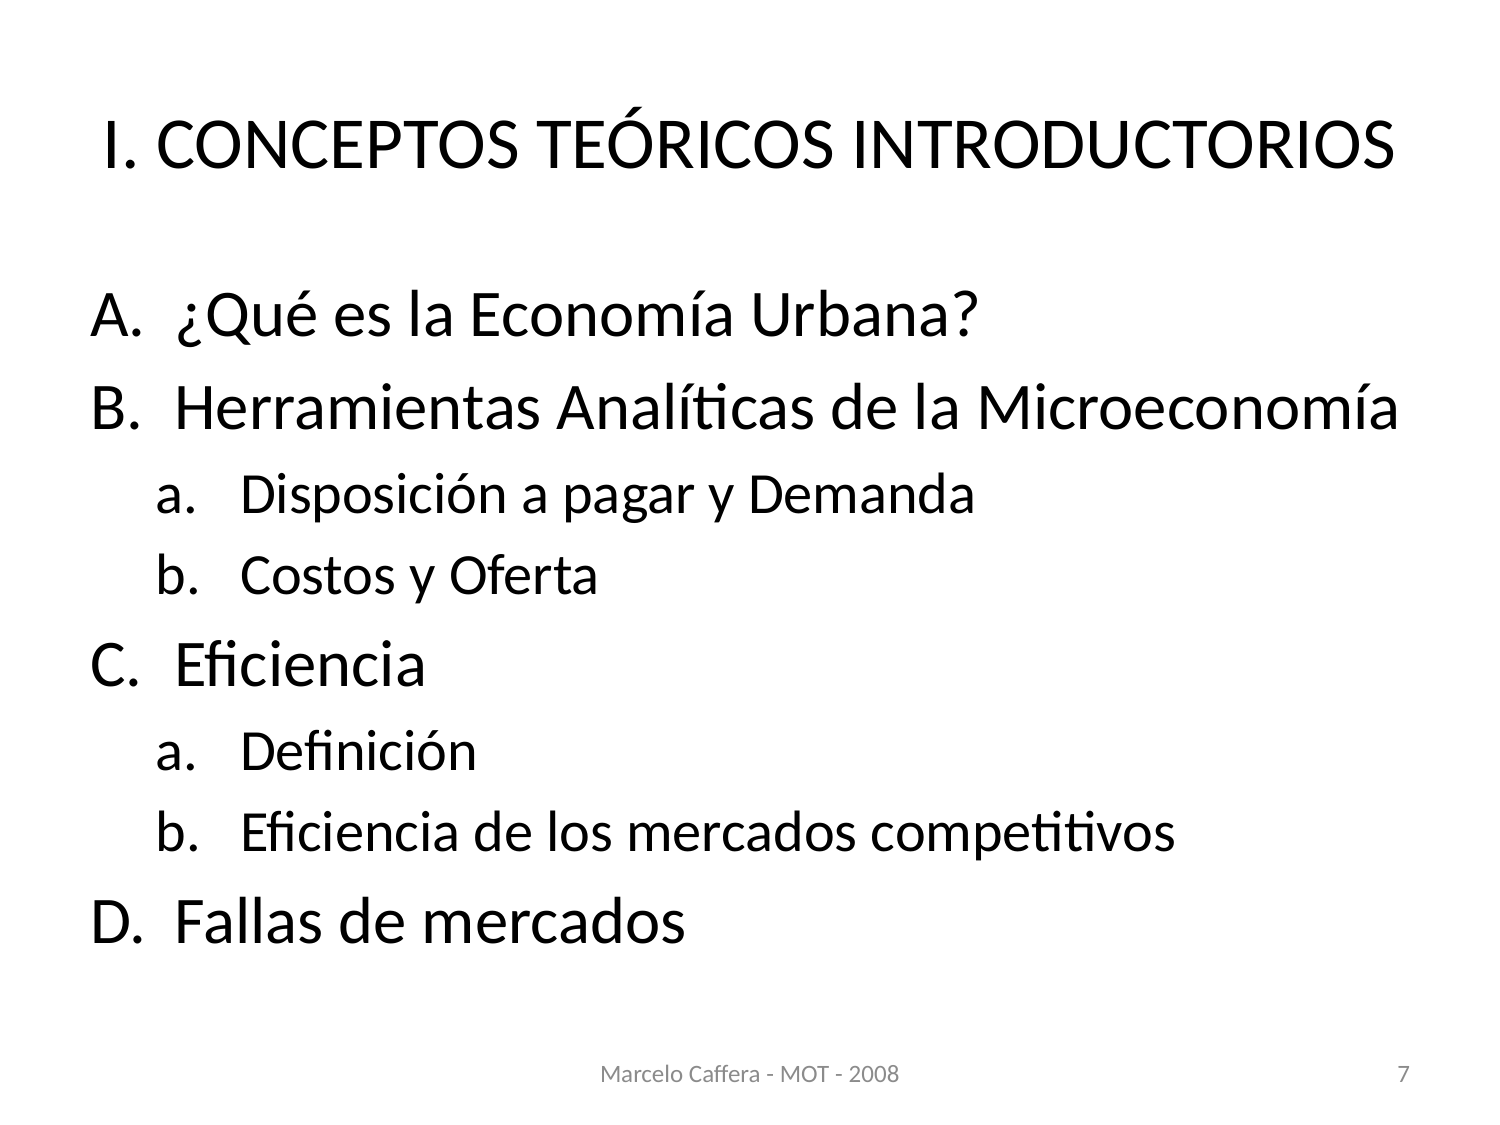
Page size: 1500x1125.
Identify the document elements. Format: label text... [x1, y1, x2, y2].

list ¿Qué es la Economía Urbana? Herramientas Analíticas de la Microeconomía Disposición a pagar y Demanda Costos y Oferta Eficiencia Definición Eficiencia de los mercados competitivos Fallas de mercados [75, 262, 1425, 1005]
title I. CONCEPTOS TEÓRICOS INTRODUCTORIOS [75, 45, 1425, 233]
footer Marcelo Caffera - MOT - 2008 [512, 1042, 988, 1103]
slide_number 7 [1074, 1042, 1425, 1103]
